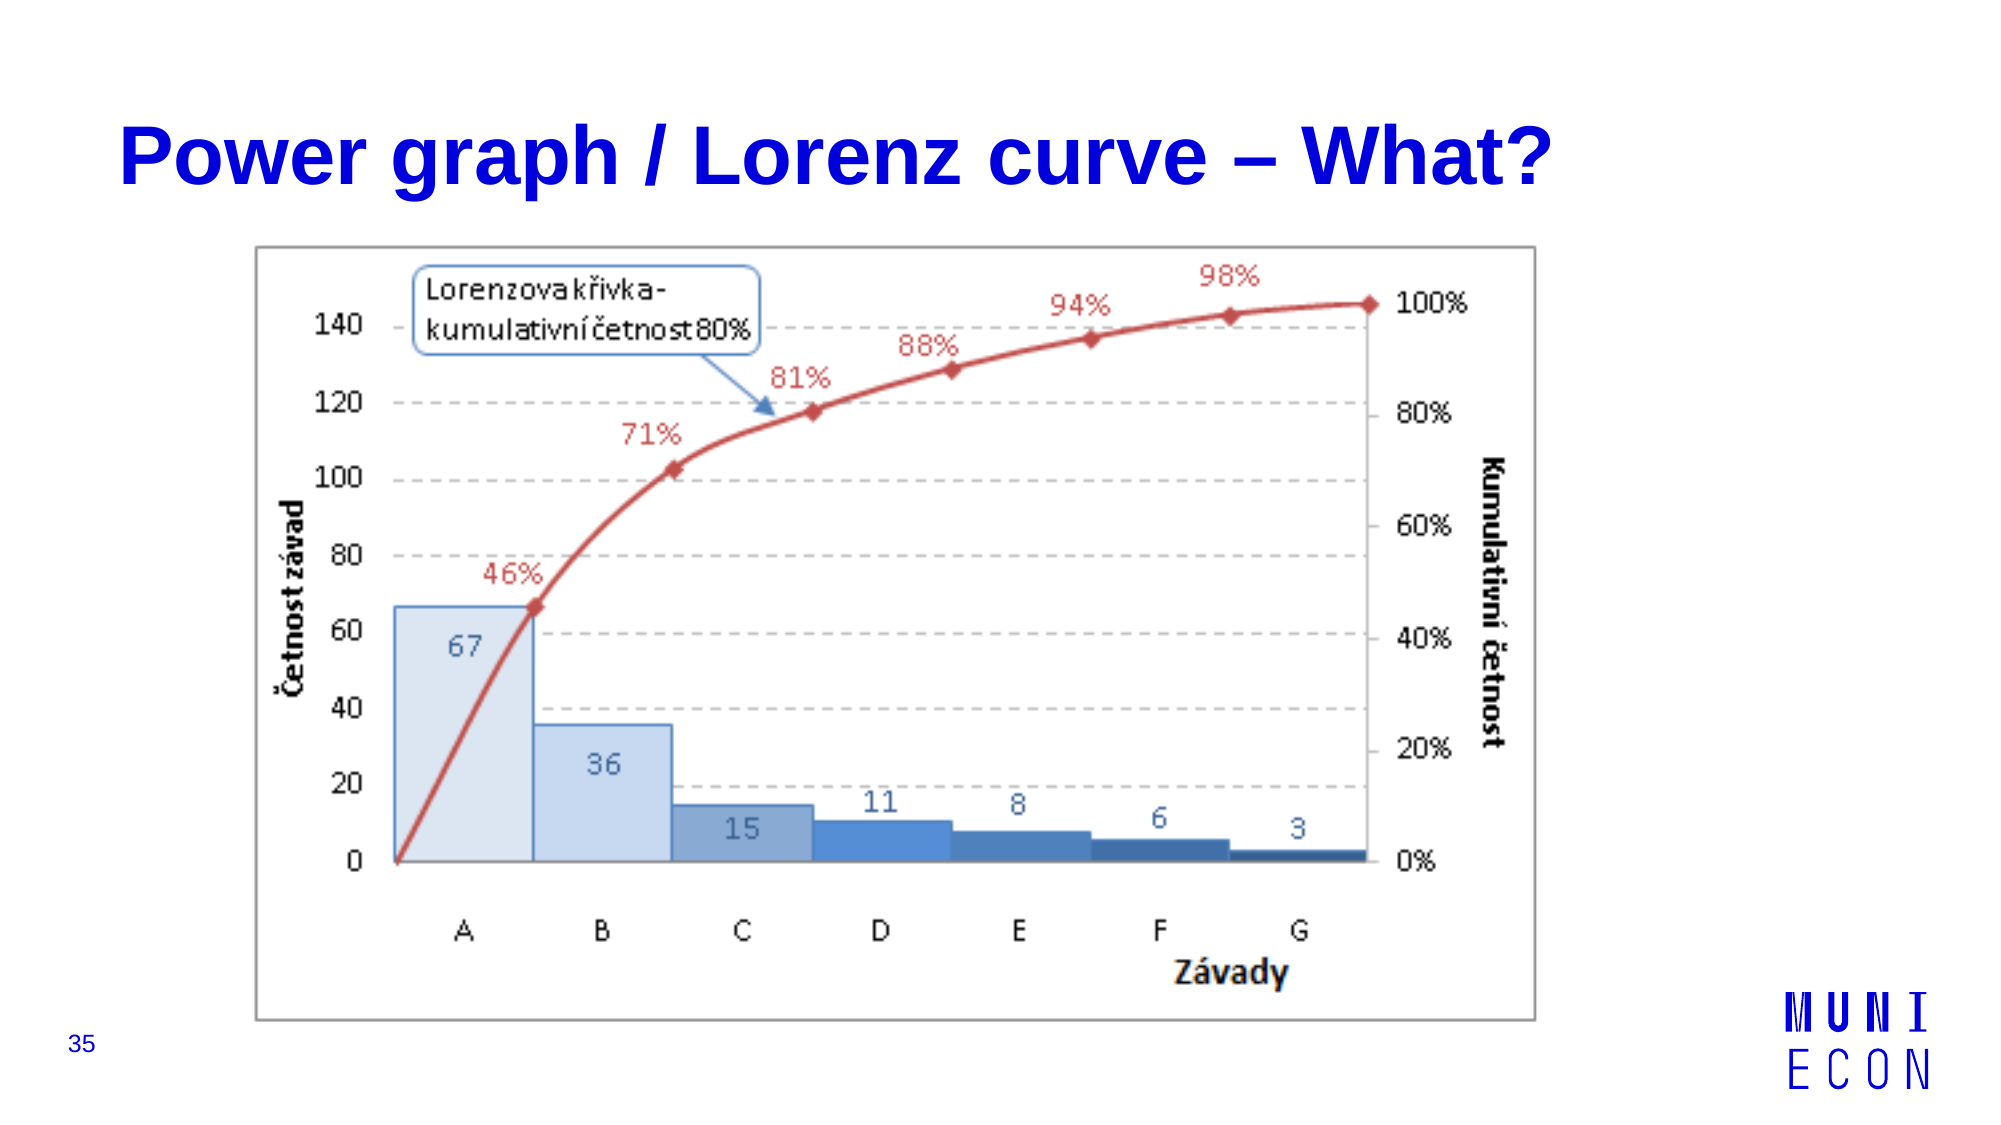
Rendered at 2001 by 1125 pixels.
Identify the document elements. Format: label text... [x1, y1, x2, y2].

title Power graph / Lorenz curve – What? [118, 118, 1883, 193]
picture [253, 244, 1537, 1022]
slide_number 35 [67, 1021, 110, 1063]
